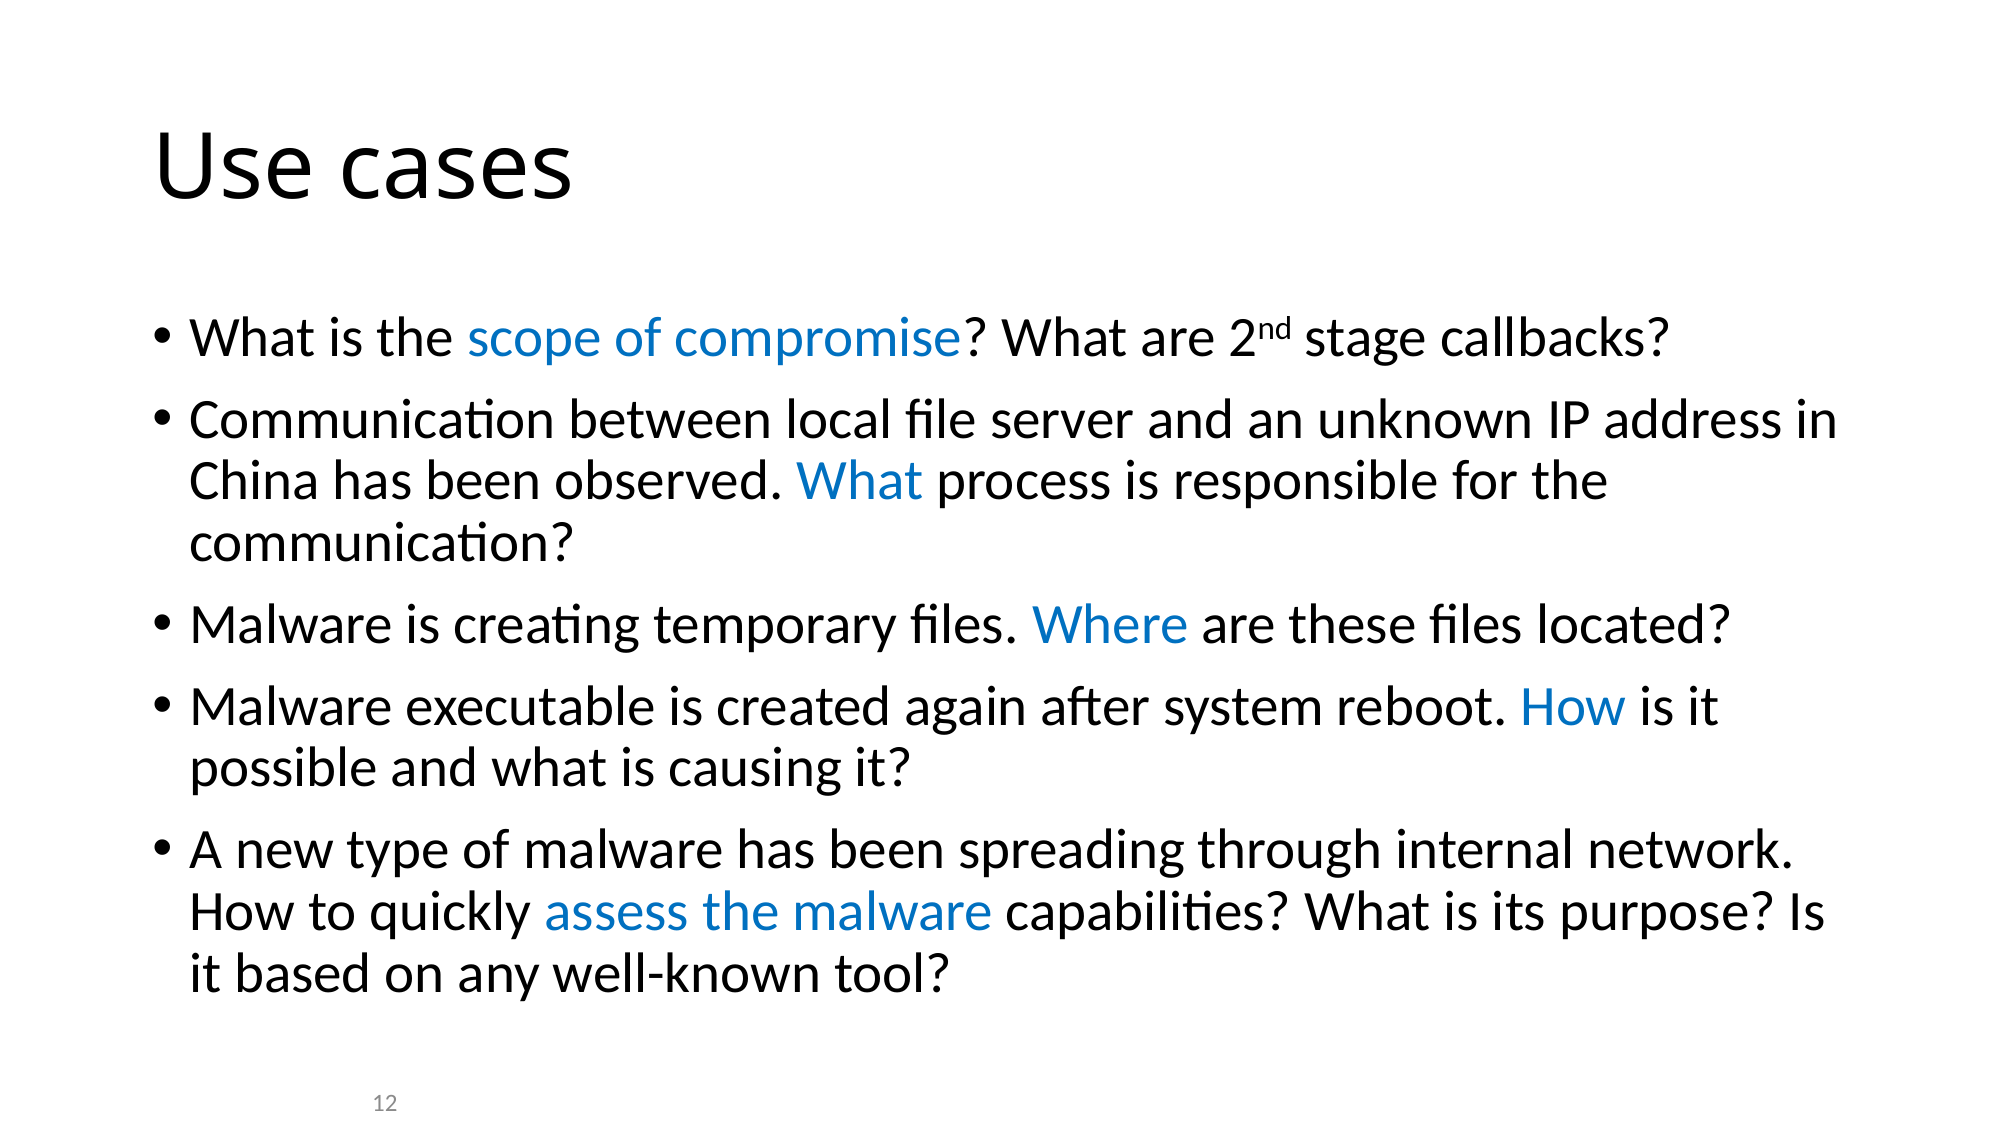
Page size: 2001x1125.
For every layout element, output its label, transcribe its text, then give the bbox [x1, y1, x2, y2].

list What is the scope of compromise? What are 2nd stage callbacks? Communication between local file server and an unknown IP address in China has been observed. What process is responsible for the communication? Malware is creating temporary files. Where are these files located? Malware executable is created again after system reboot. How is it possible and what is causing it? A new type of malware has been spreading through internal network. How to quickly assess the malware capabilities? What is its purpose? Is it based on any well-known tool? [137, 299, 1863, 1014]
title Use cases [137, 59, 1863, 278]
slide_number 12 [332, 1078, 413, 1125]
